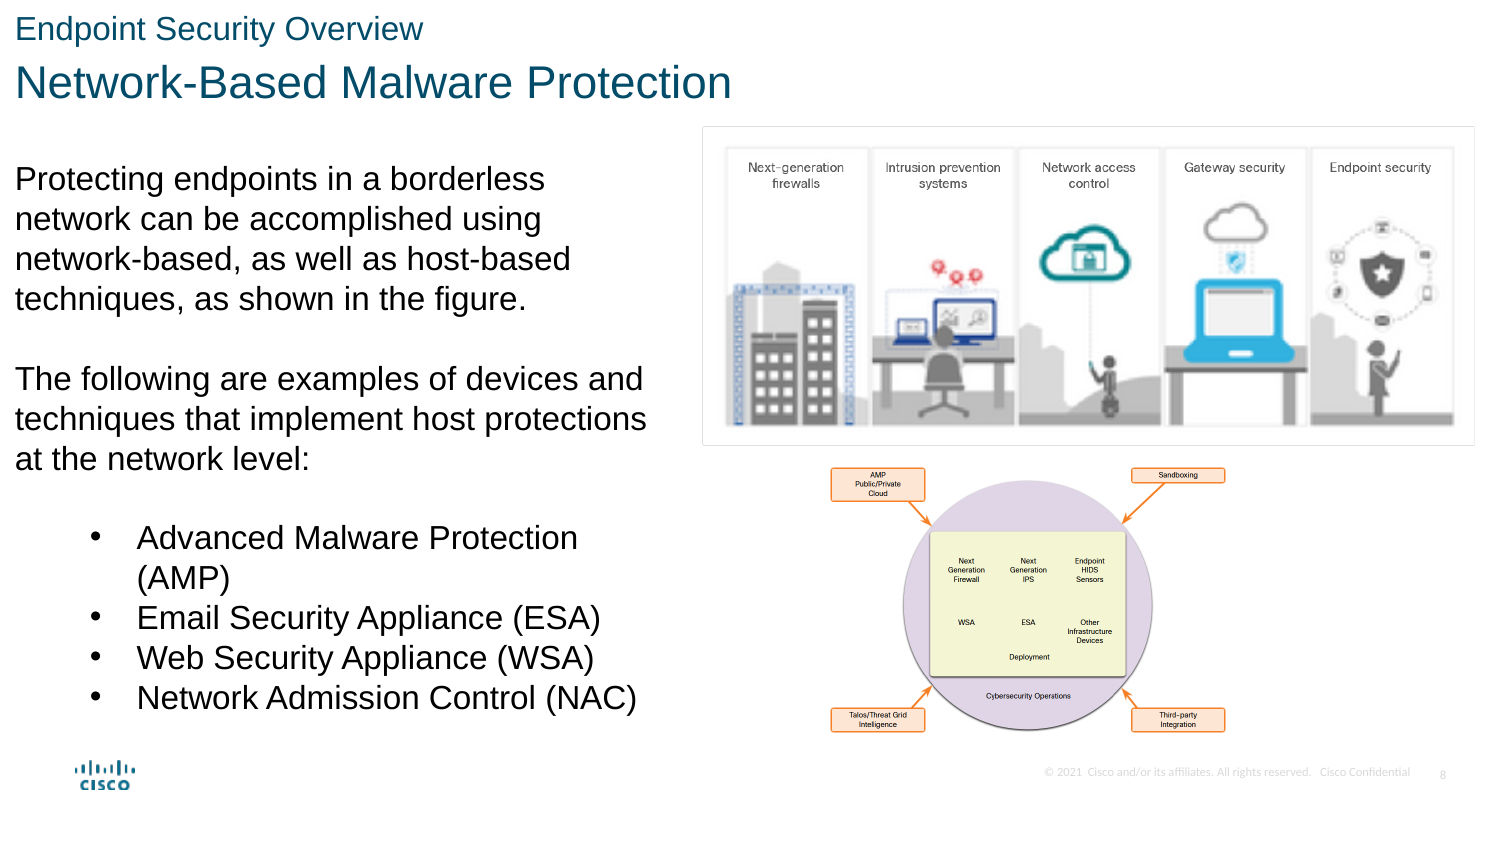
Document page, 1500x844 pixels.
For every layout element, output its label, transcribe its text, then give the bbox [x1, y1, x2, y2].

list Endpoint Security Overview [0, 0, 1500, 45]
slide_number 8 [1425, 759, 1500, 797]
list Network-Based Malware Protection [0, 45, 1500, 195]
picture [75, 759, 135, 790]
text_box Protecting endpoints in a borderless network can be accomplished using network-based, as well as host-based techniques, as shown in the figure. The following are examples of devices and techniques that implement host protections at the network level: Advanced Malware Protection (AMP) Email Security Appliance (ESA) Web Security Appliance (WSA) Network Admission Control (NAC) [0, 149, 677, 572]
picture [702, 112, 1475, 751]
